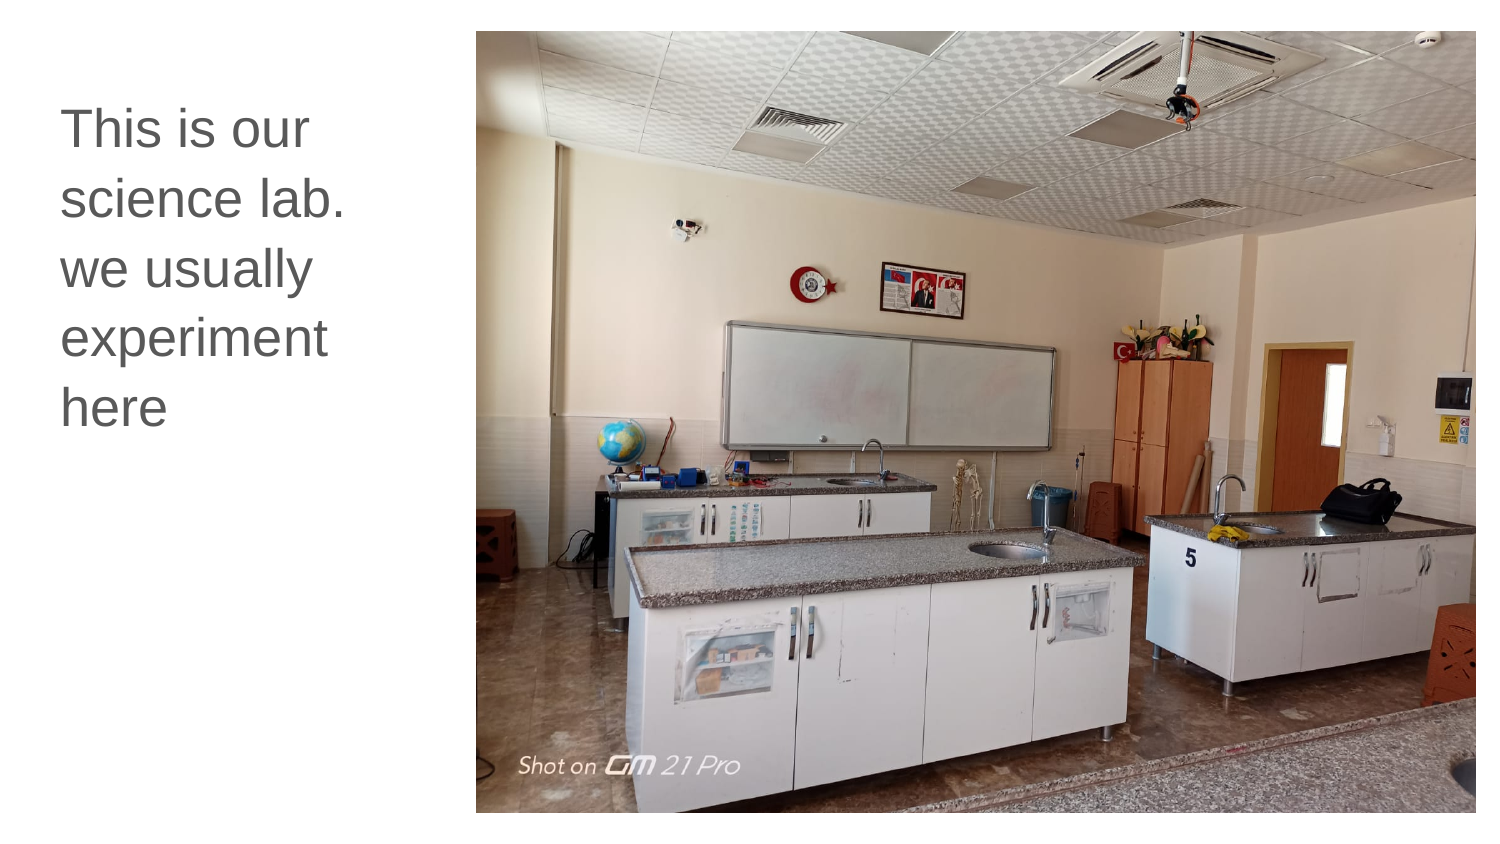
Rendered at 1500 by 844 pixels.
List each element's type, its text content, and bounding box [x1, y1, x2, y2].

picture [476, 31, 1476, 813]
list This is our science lab. we usually experiment here [45, 74, 414, 636]
